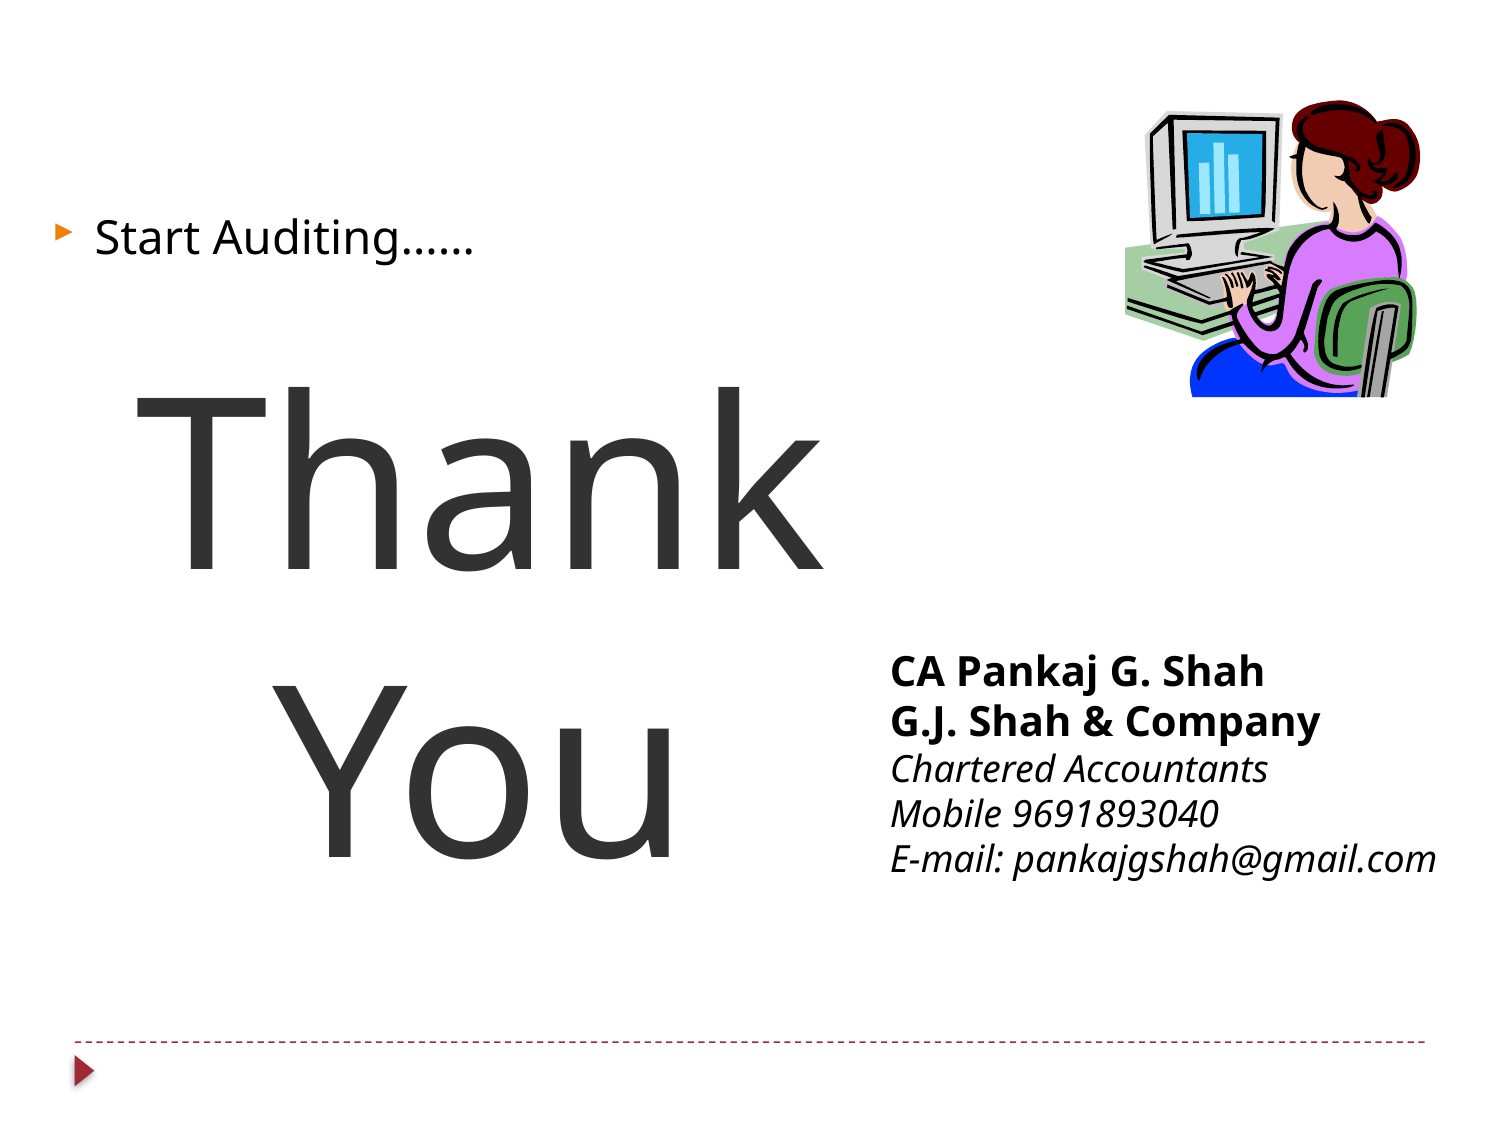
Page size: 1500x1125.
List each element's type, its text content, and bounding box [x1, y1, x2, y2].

title Thank You [75, 450, 888, 913]
text_box CA Pankaj G. Shah G.J. Shah & Company Chartered Accountants Mobile 9691893040 E-mail: pankajgshah@gmail.com [874, 637, 1463, 888]
picture [1124, 99, 1421, 401]
subtitle Start Auditing…… [37, 200, 1088, 272]
